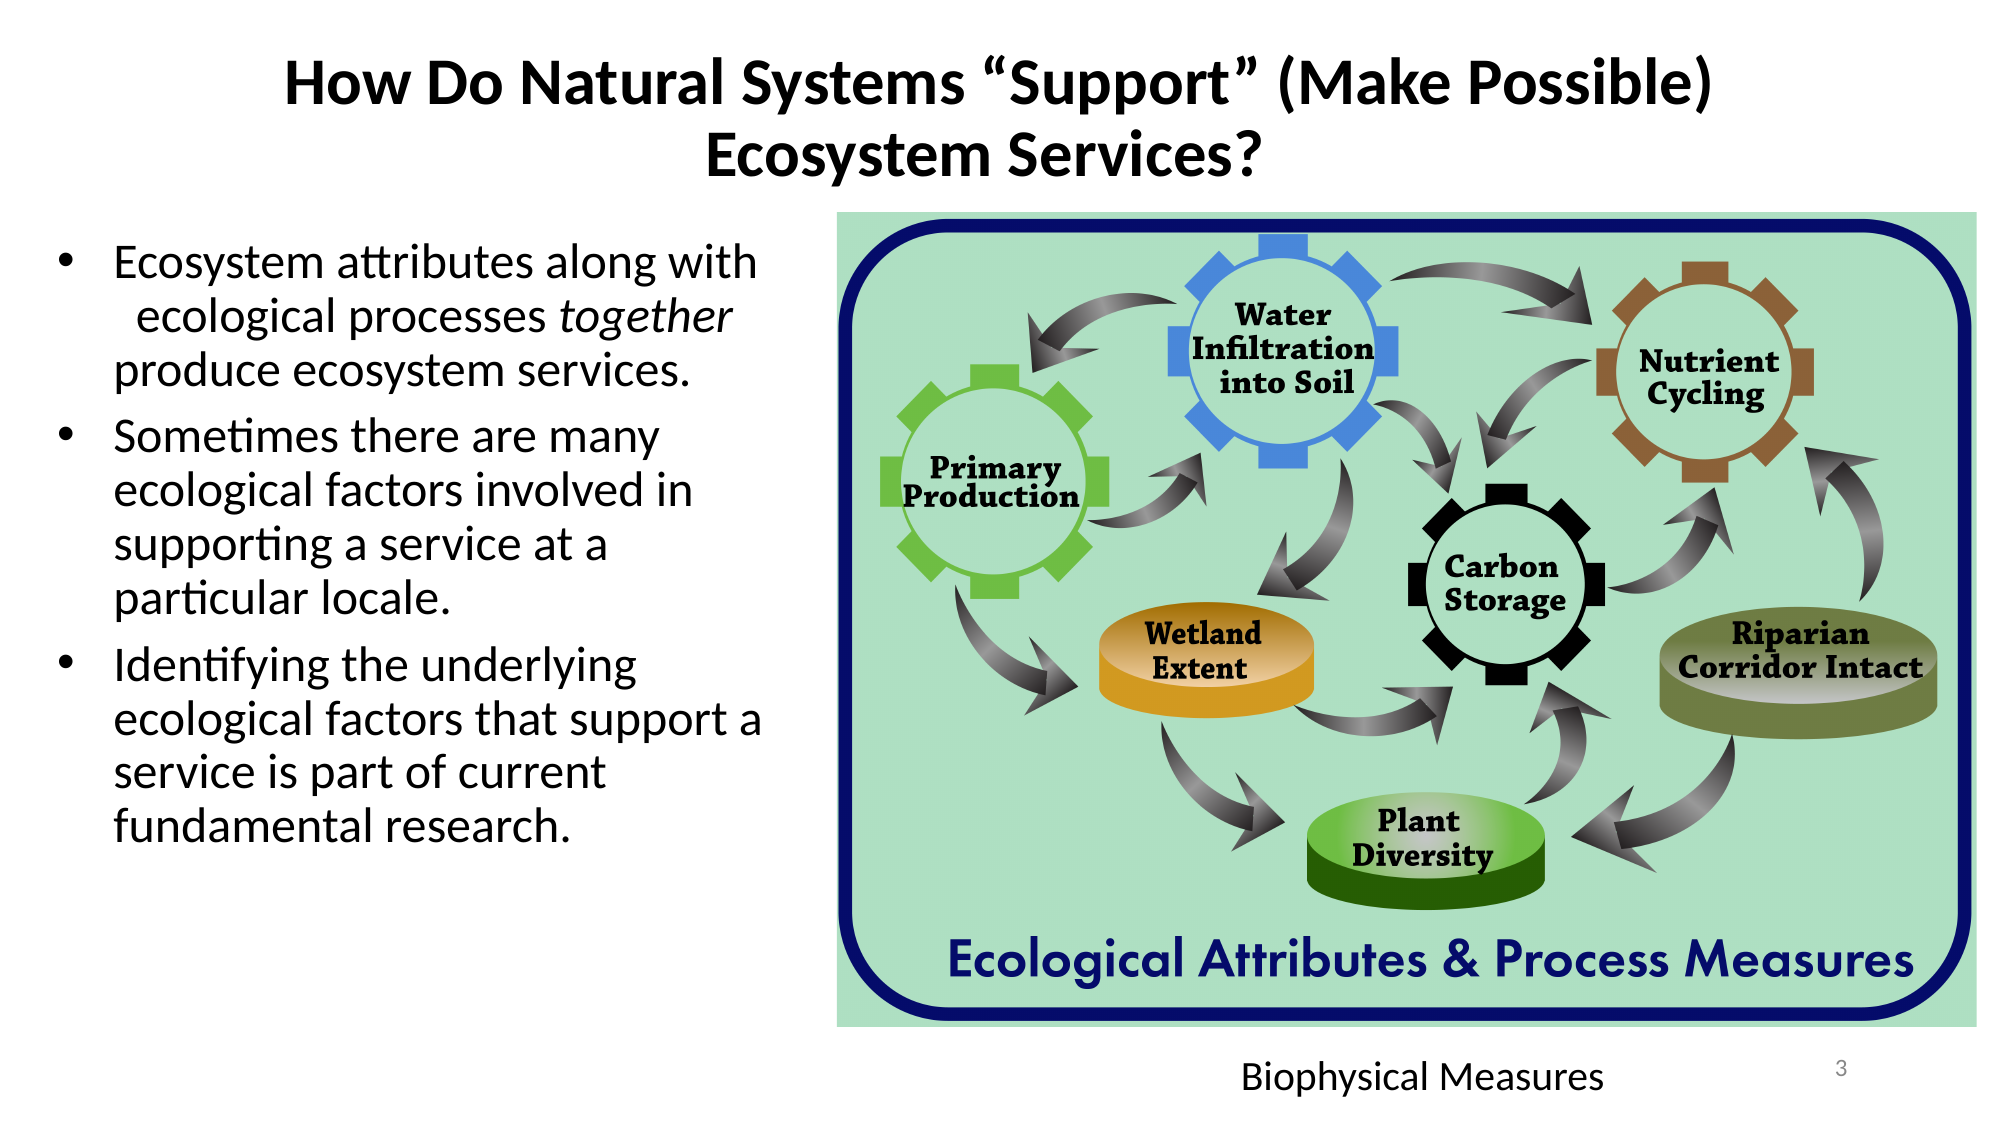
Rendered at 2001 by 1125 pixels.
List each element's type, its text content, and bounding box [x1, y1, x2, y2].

picture [836, 211, 1977, 1027]
text_box Biophysical Measures [1225, 1041, 1742, 1107]
title How Do Natural Systems “Support” (Make Possible) Ecosystem Services? [137, 9, 1863, 228]
list Ecosystem attributes along with ecological processes together produce ecosystem services. Sometimes there are many ecological factors involved in supporting a service at a particular locale. Identifying the underlying ecological factors that support a service is part of current fundamental research. [23, 227, 824, 948]
slide_number 2 [1412, 1036, 1863, 1097]
